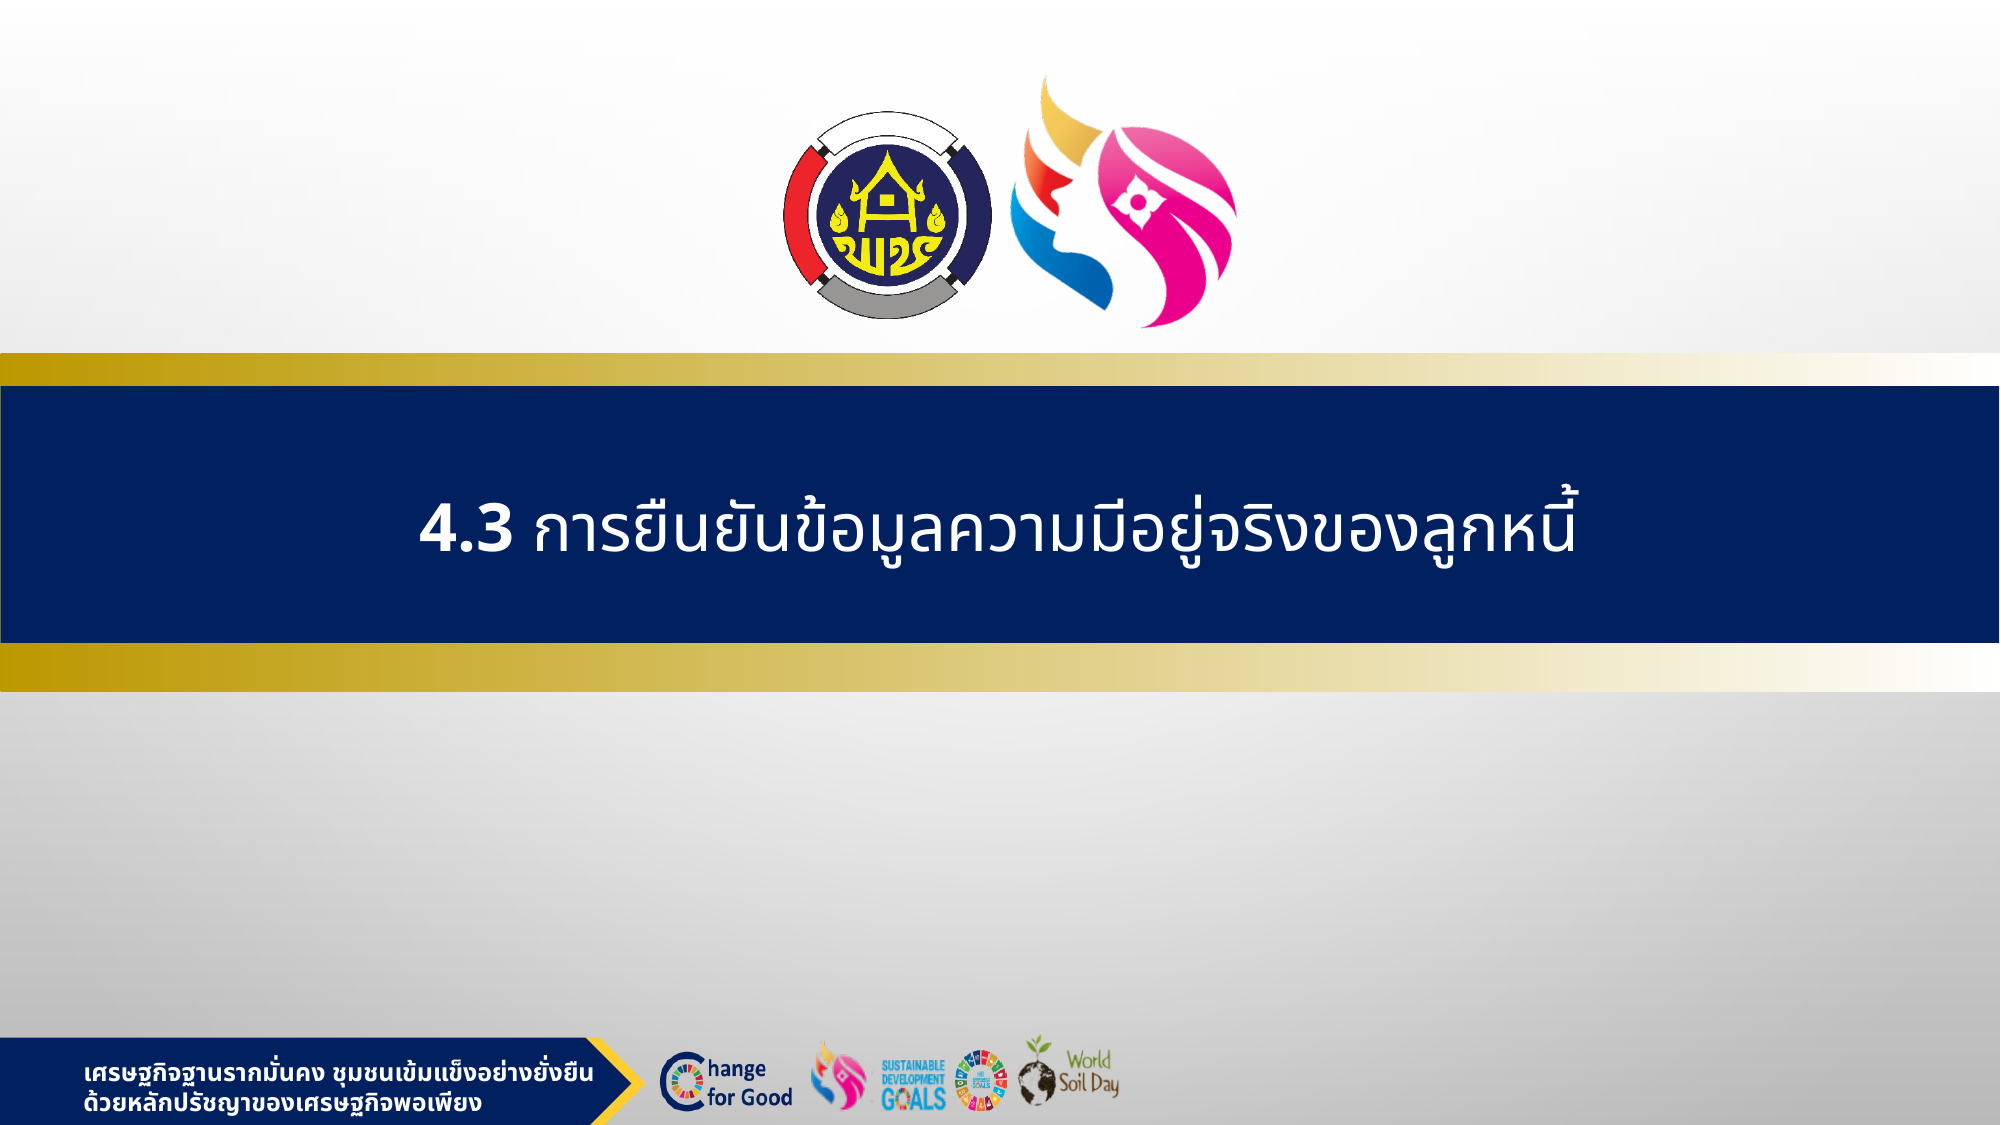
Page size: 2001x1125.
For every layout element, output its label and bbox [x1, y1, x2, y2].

picture [0, 0, 2000, 353]
text_box [0, 1030, 1127, 1125]
text_box [0, 353, 2000, 692]
picture [0, 692, 2000, 1125]
